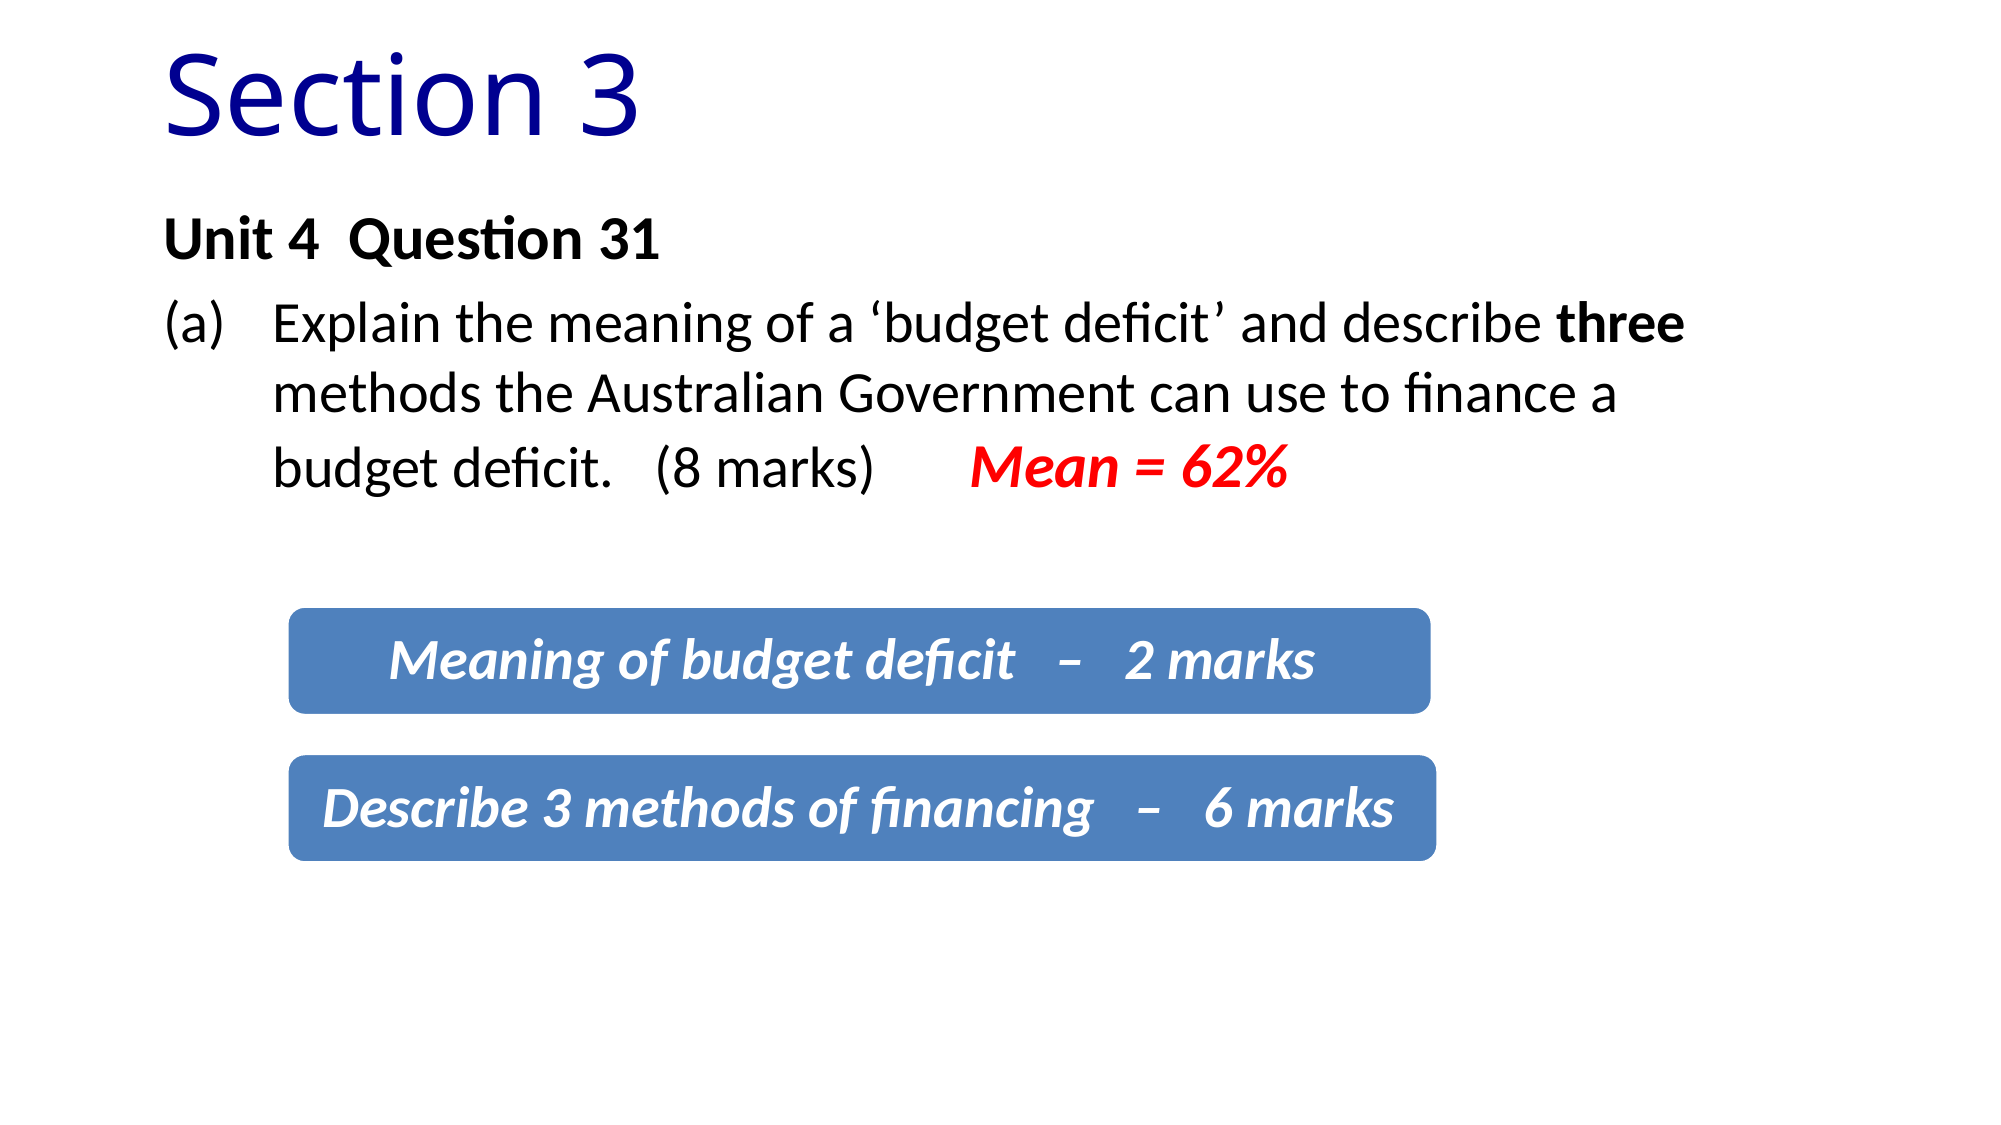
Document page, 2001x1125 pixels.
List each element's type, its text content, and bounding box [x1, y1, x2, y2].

title Section 3 [148, 5, 1675, 176]
list Unit 4 Question 31 (a) Explain the meaning of a ‘budget deficit’ and describe three methods the Australian Government can use to finance a budget deficit. (8 marks) Mean = 62% [148, 189, 1802, 612]
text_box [286, 752, 1545, 864]
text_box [286, 605, 1444, 717]
